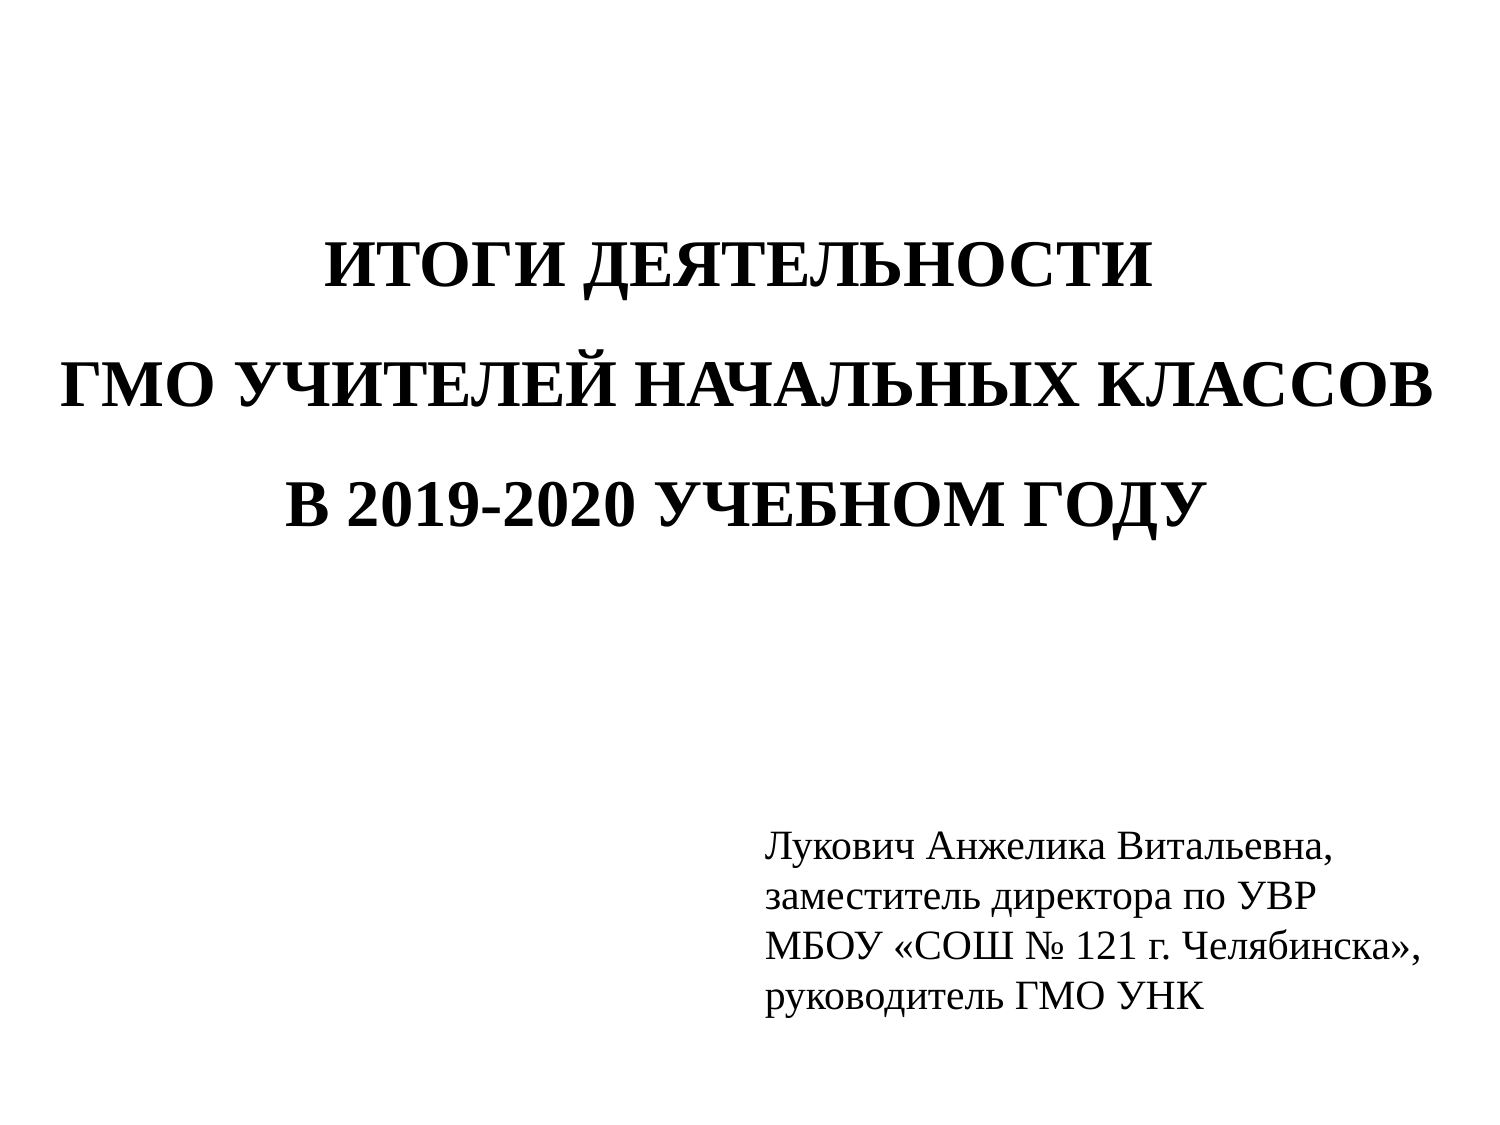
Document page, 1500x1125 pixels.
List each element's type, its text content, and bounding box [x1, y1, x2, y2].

text_box Лукович Анжелика Витальевна, заместитель директора по УВР МБОУ «СОШ № 121 г. Челябинска», руководитель ГМО УНК [750, 810, 1442, 1026]
text_box ИТОГИ ДЕЯТЕЛЬНОСТИ ГМО УЧИТЕЛЕЙ НАЧАЛЬНЫХ КЛАССОВ В 2019-2020 УЧЕБНОМ ГОДУ [41, 172, 1454, 548]
